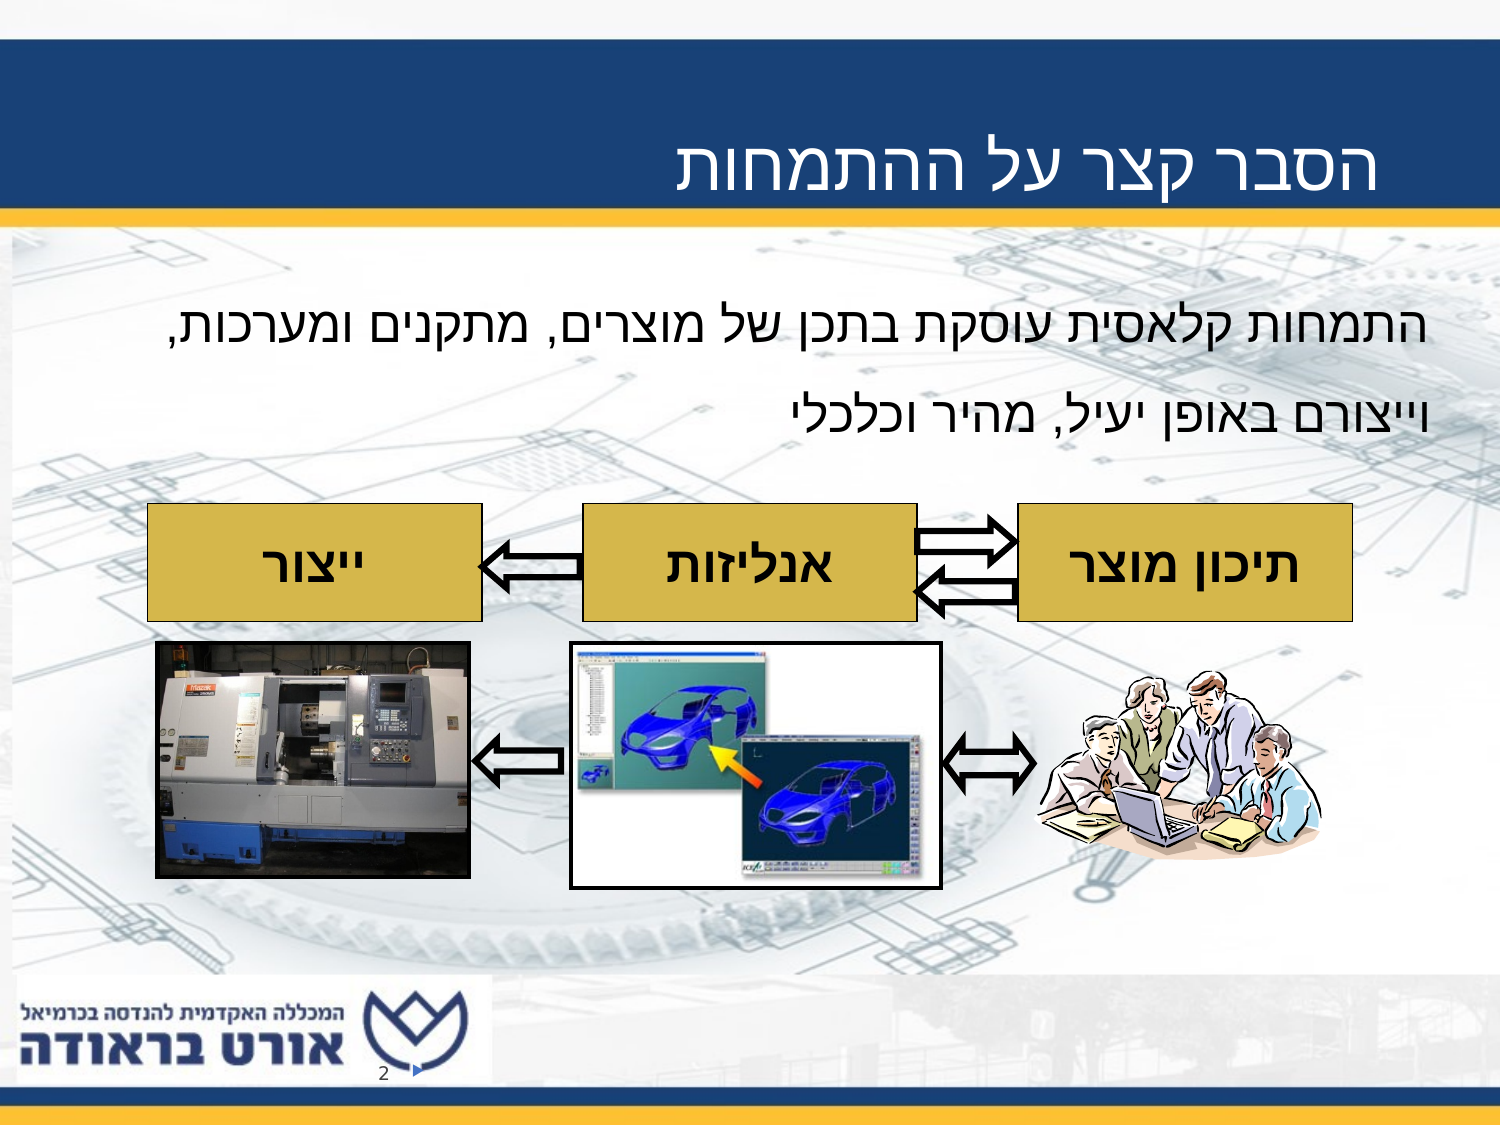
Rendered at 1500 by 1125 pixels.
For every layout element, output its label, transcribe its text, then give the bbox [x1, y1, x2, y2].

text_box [159, 645, 1325, 886]
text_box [147, 503, 1353, 622]
title הסבר קצר על ההתמחות [103, 59, 1397, 255]
slide_number 2 [103, 1042, 441, 1103]
picture [0, 0, 1500, 1125]
list התמחות קלאסית עוסקת בתכן של מוצרים, מתקנים ומערכות, וייצורם באופן יעיל, מהיר וכלכלי [64, 255, 1447, 970]
